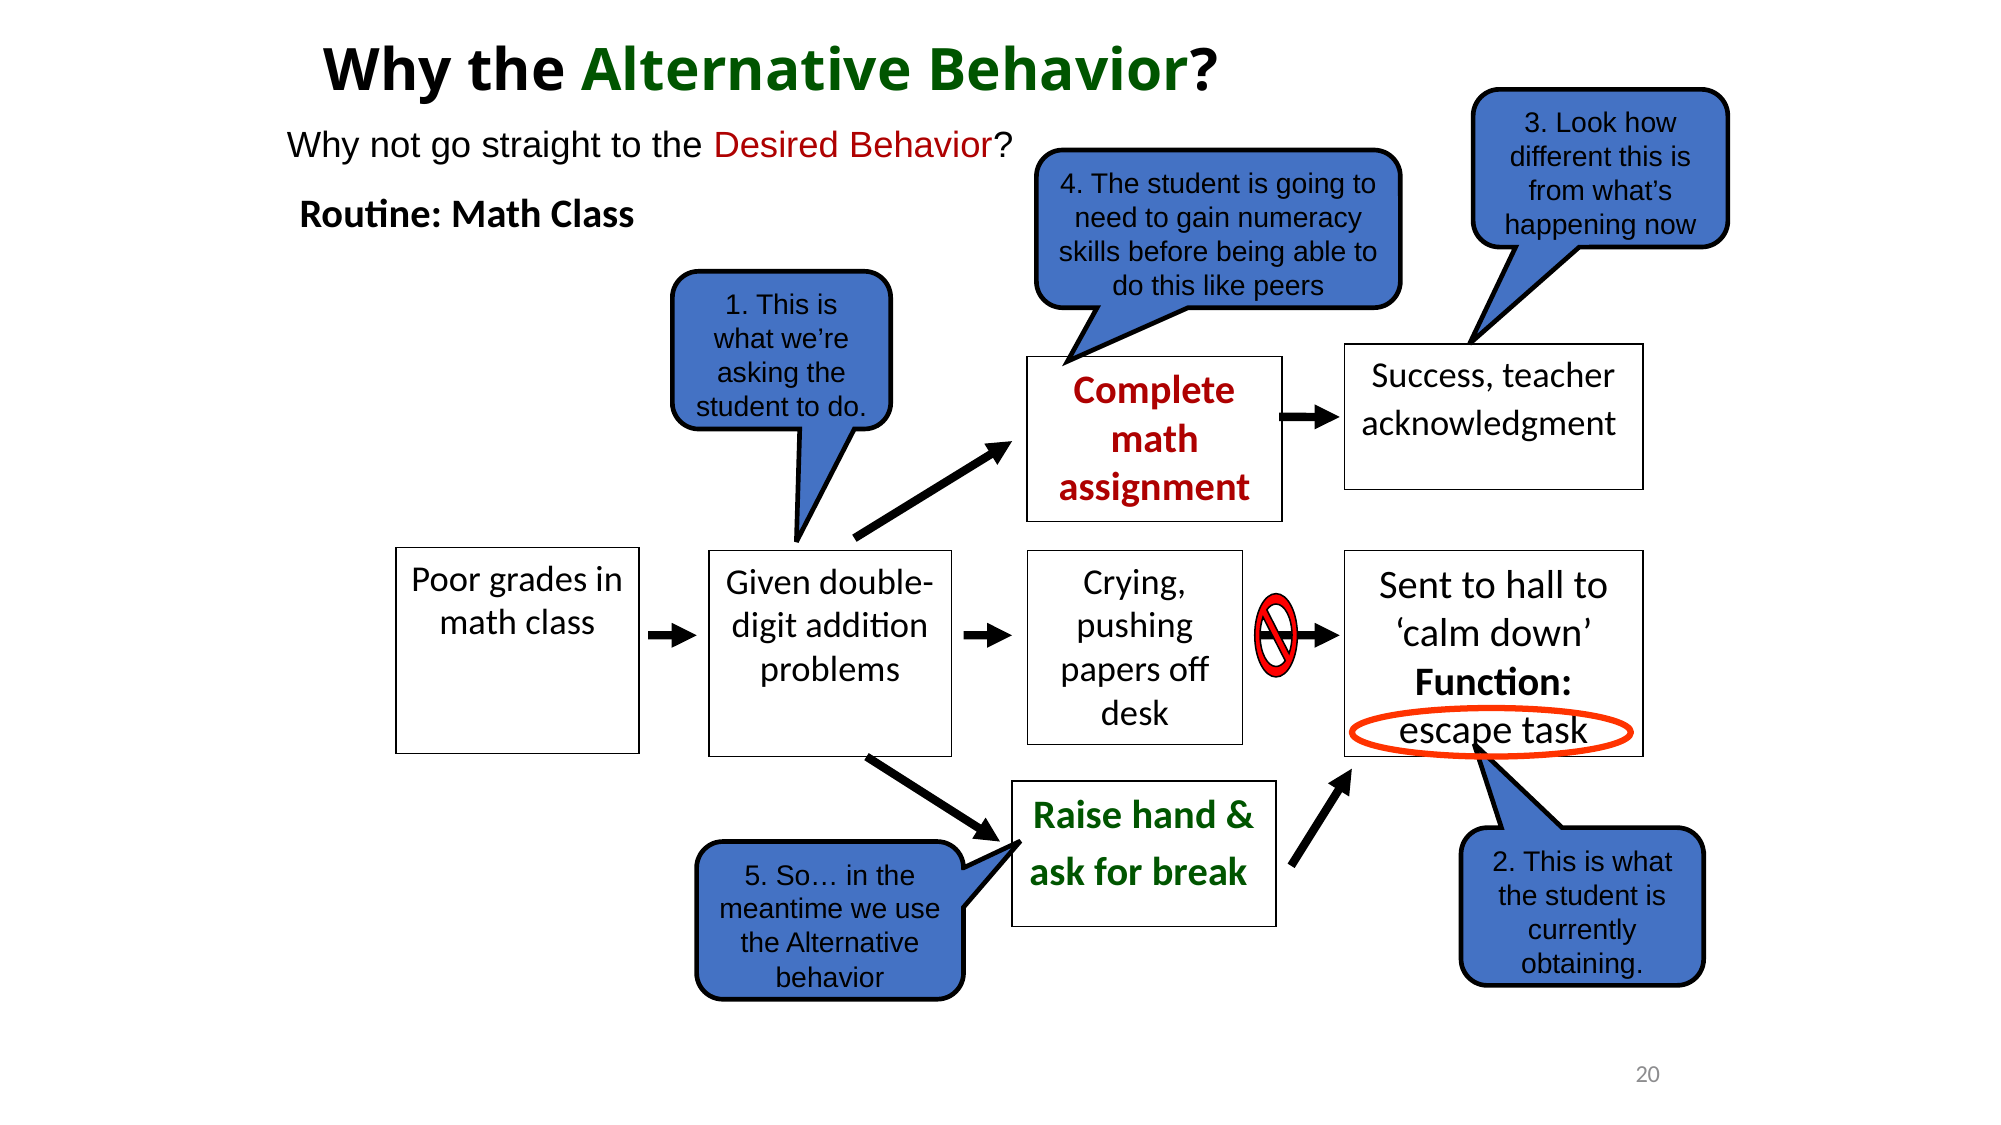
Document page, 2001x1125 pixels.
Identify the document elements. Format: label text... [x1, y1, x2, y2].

text_box 1. This is what we’re asking the student to do. [672, 271, 891, 542]
text_box 5. So… in the meantime we use the Alternative behavior [696, 841, 1021, 1000]
text_box [1254, 593, 1298, 677]
slide_number 20 [1325, 1042, 1675, 1103]
text_box Routine: Math Class [284, 179, 807, 244]
text_box 2. This is what the student is currently obtaining. [1461, 757, 1704, 986]
text_box [854, 441, 1013, 539]
text_box [963, 629, 1013, 642]
text_box Complete math assignment [1027, 356, 1282, 522]
text_box Crying, pushing papers off desk [1027, 550, 1243, 745]
text_box [1298, 629, 1340, 642]
text_box Success, teacher acknowledgment [1344, 344, 1643, 490]
text_box [1291, 768, 1352, 866]
text_box Raise hand & ask for break [1012, 780, 1276, 927]
text_box 4. The student is going to need to gain numeracy skills before being able to do this like peers [1036, 149, 1401, 362]
text_box Why not go straight to the Desired Behavior? [272, 113, 1473, 172]
text_box [1351, 708, 1631, 757]
text_box [648, 629, 697, 642]
text_box Given double-digit addition problems [708, 550, 952, 757]
text_box [1279, 410, 1340, 424]
text_box Poor grades in math class [396, 547, 639, 754]
title Why the Alternative Behavior? [308, 28, 1692, 113]
text_box 3. Look how different this is from what’s happening now [1469, 89, 1728, 344]
text_box [866, 756, 1000, 842]
text_box Sent to hall to ‘calm down’ Function: escape task [1344, 550, 1643, 757]
